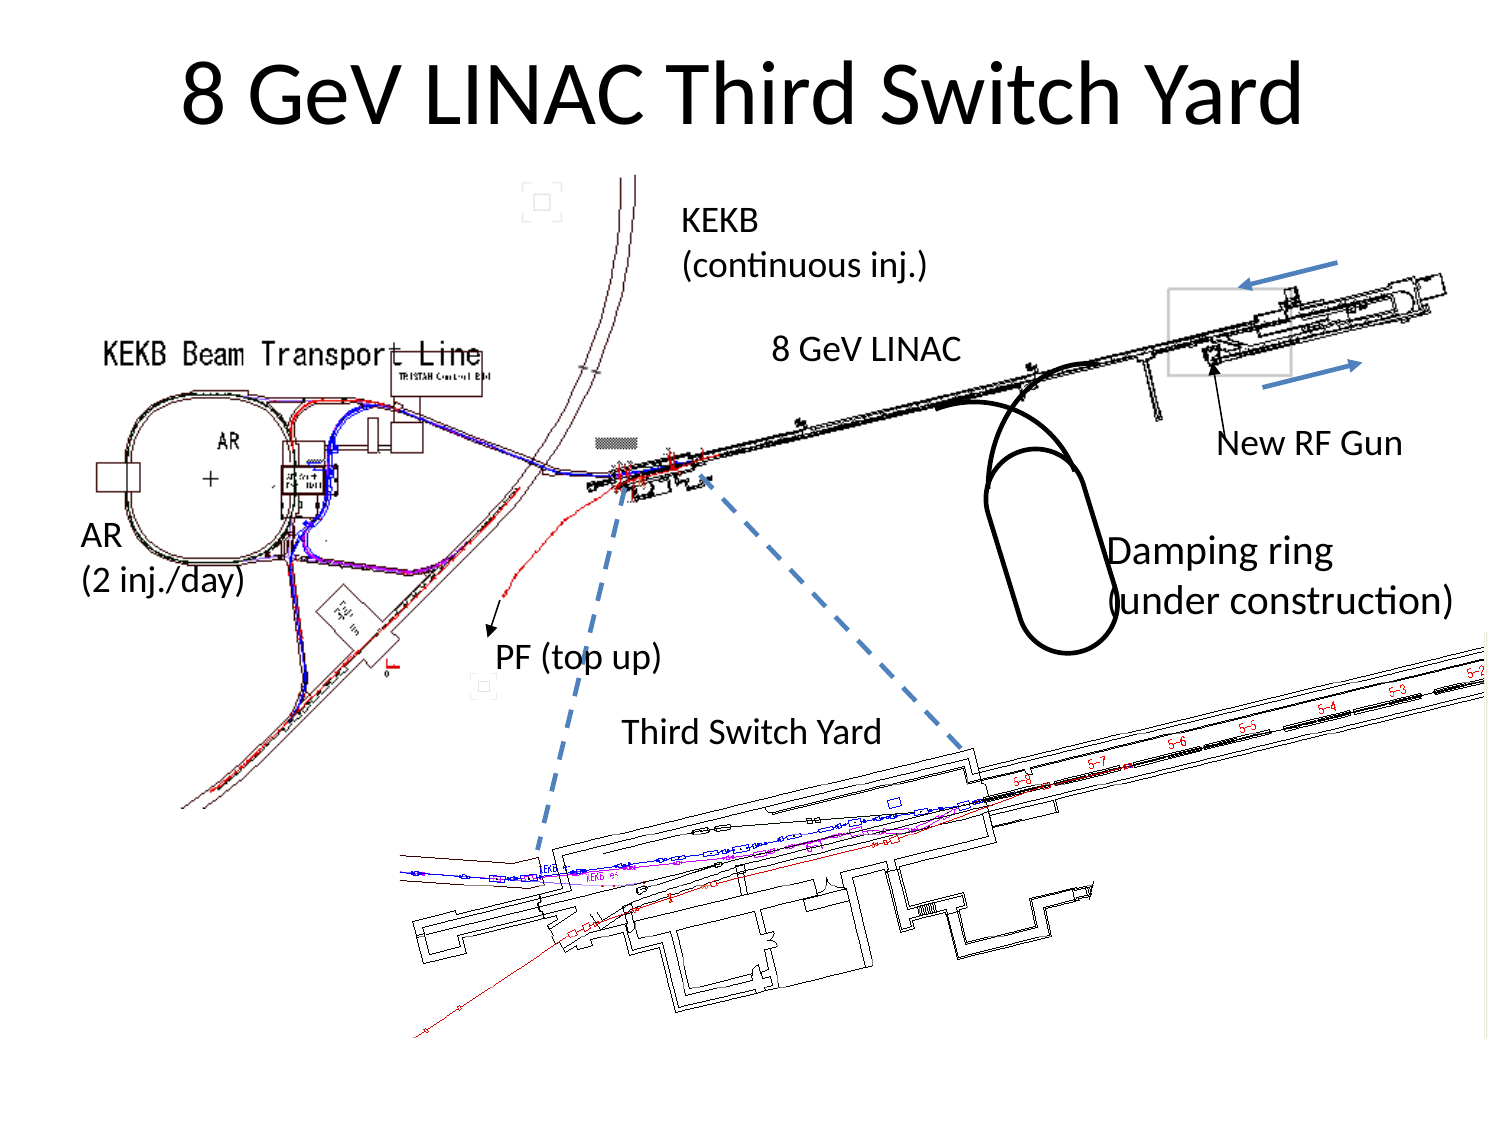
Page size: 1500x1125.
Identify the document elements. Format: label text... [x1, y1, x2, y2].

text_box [947, 362, 1102, 656]
title 8 GeV LINAC Third Switch Yard [62, 24, 1425, 150]
picture [24, 162, 1488, 1038]
